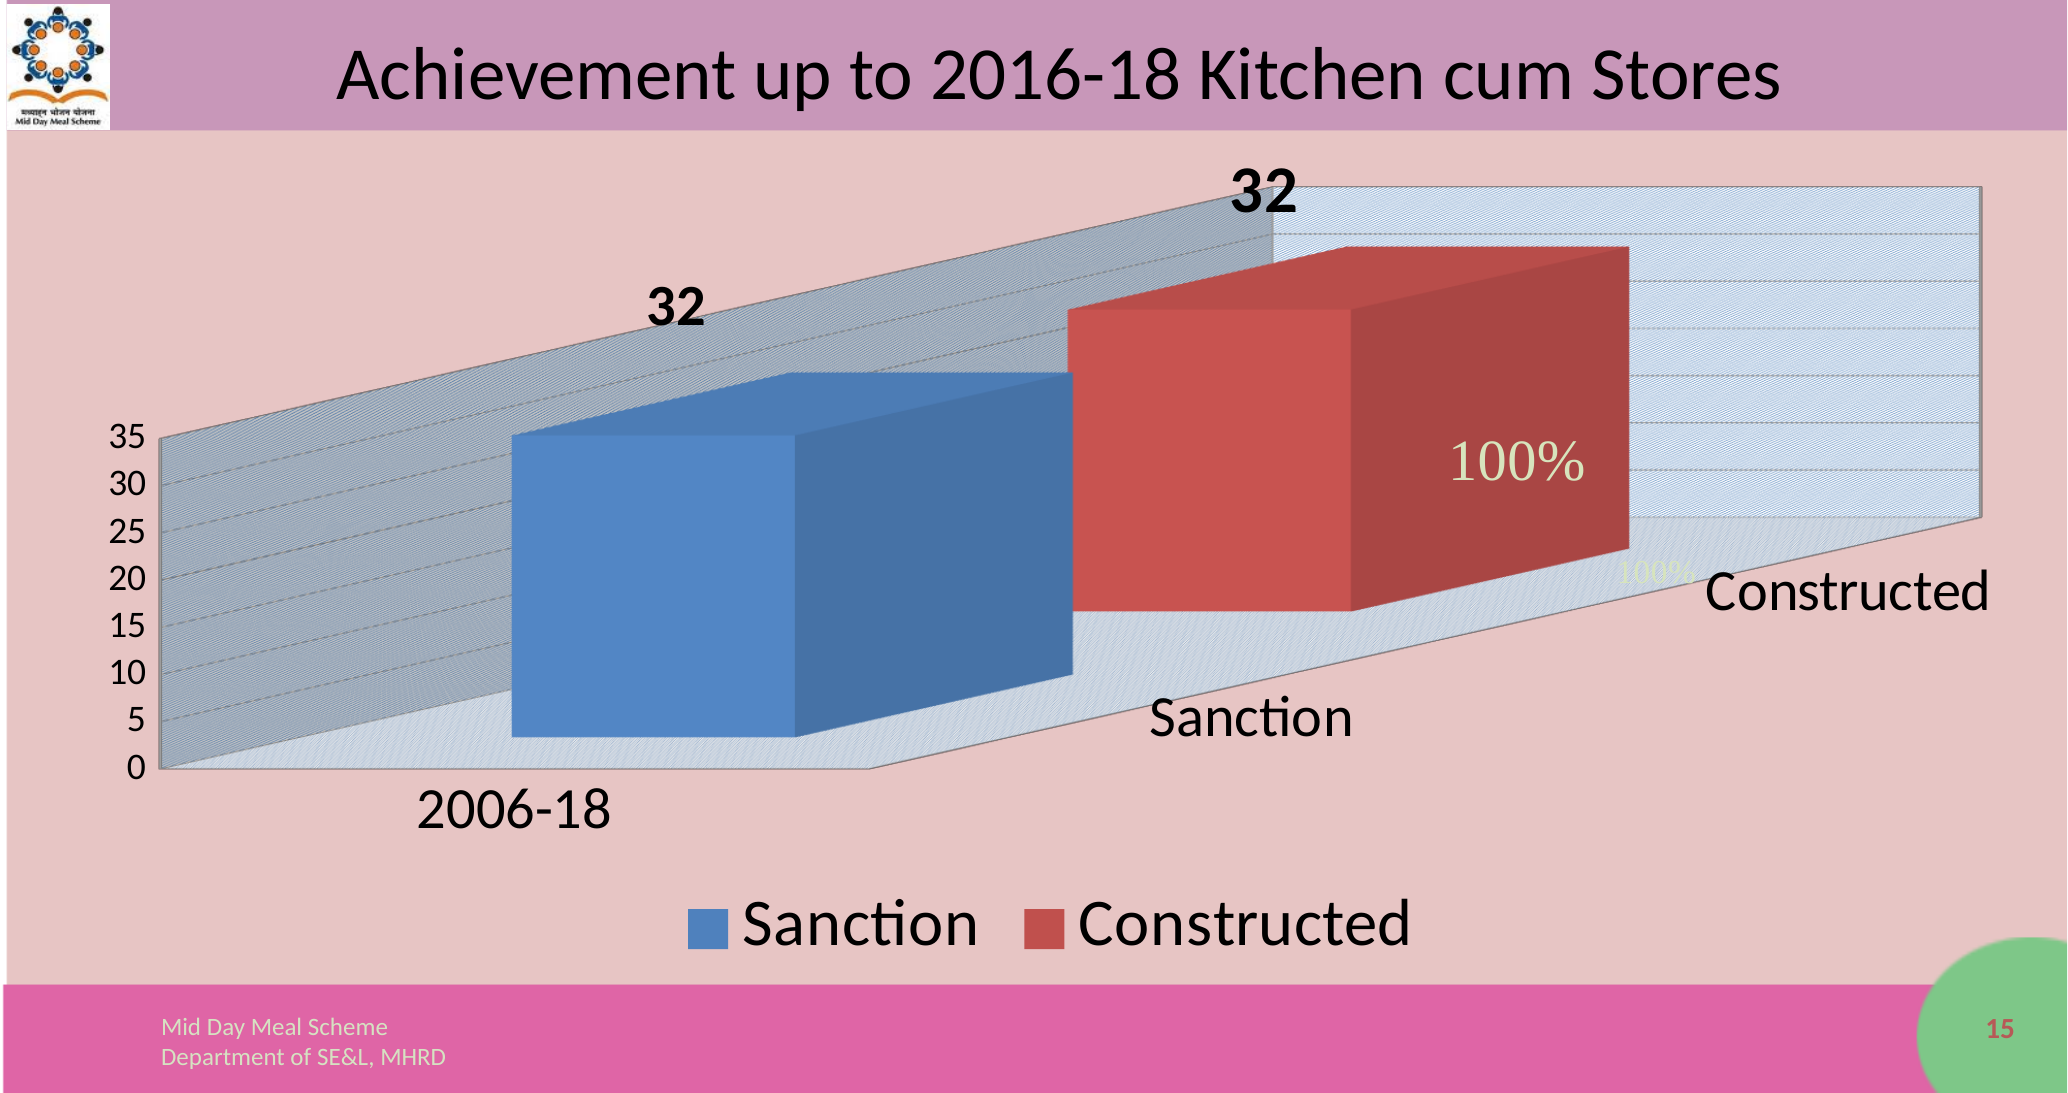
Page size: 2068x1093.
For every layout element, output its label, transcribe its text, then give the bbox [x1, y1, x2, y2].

slide_number 15 [1931, 983, 2068, 1071]
chart [68, 157, 2033, 977]
footer Mid Day Meal Scheme Department of SE&L, MHRD [146, 994, 812, 1088]
picture [0, 0, 2068, 1093]
title Achievement up to 2016-18 Kitchen cum Stores [120, 0, 2016, 142]
